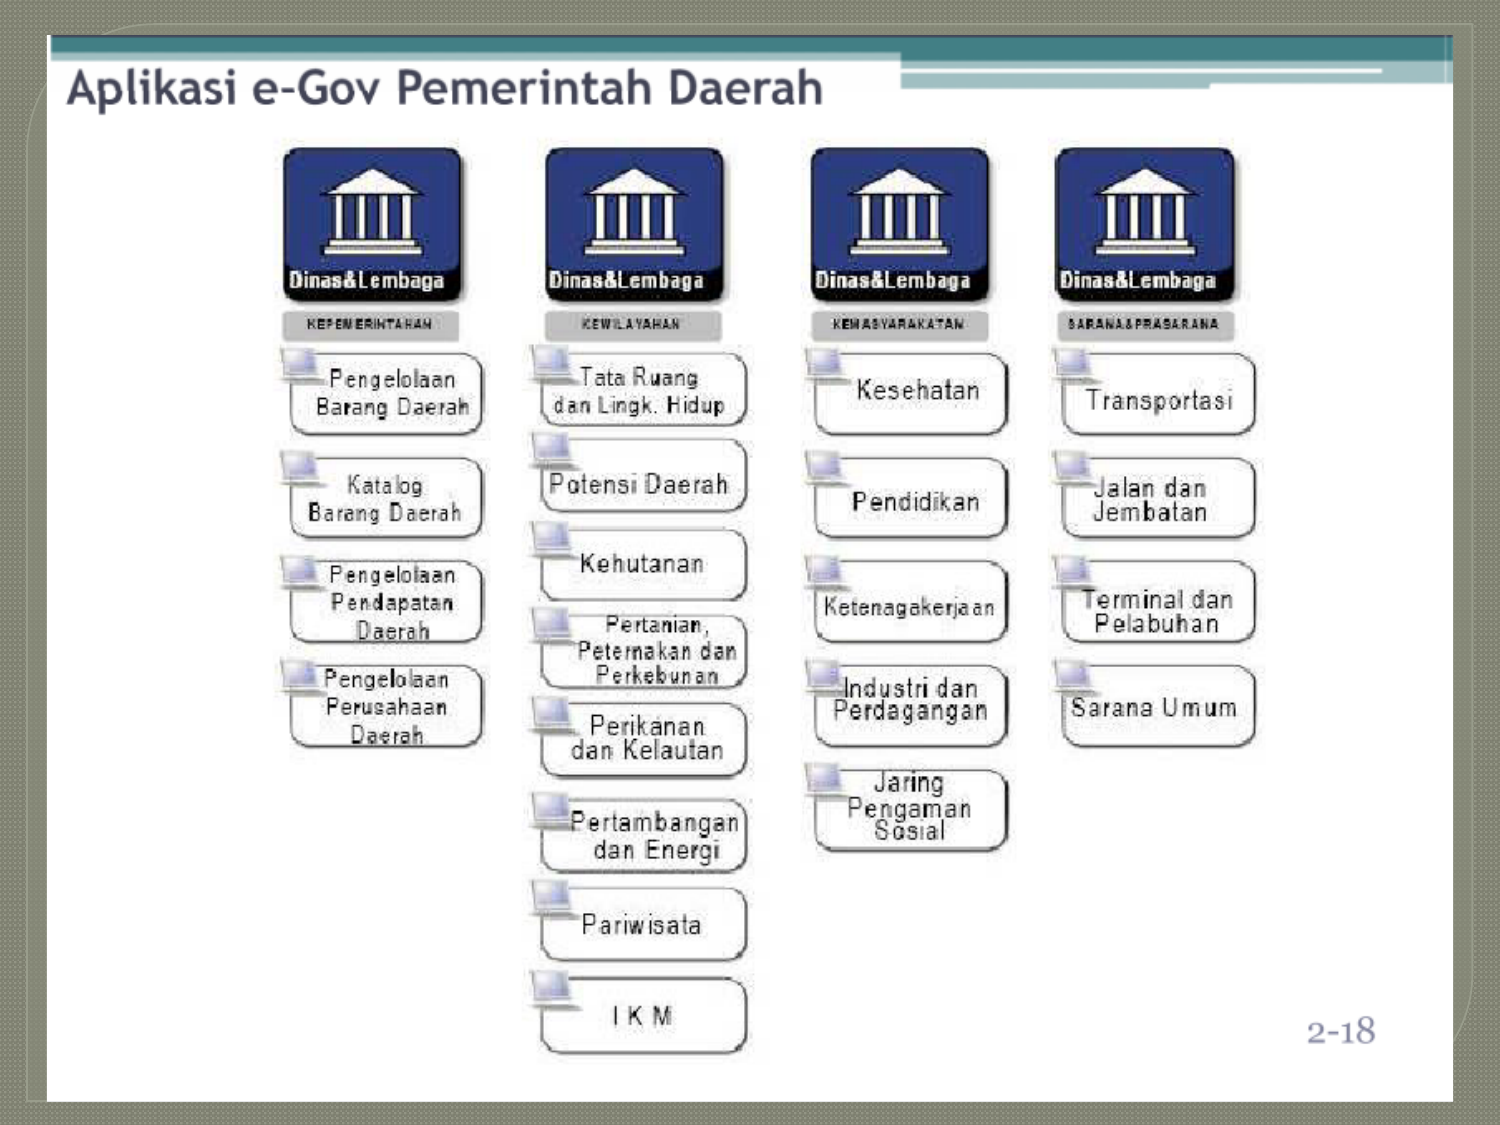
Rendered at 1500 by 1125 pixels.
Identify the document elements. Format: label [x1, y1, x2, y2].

picture [46, 34, 1454, 1102]
